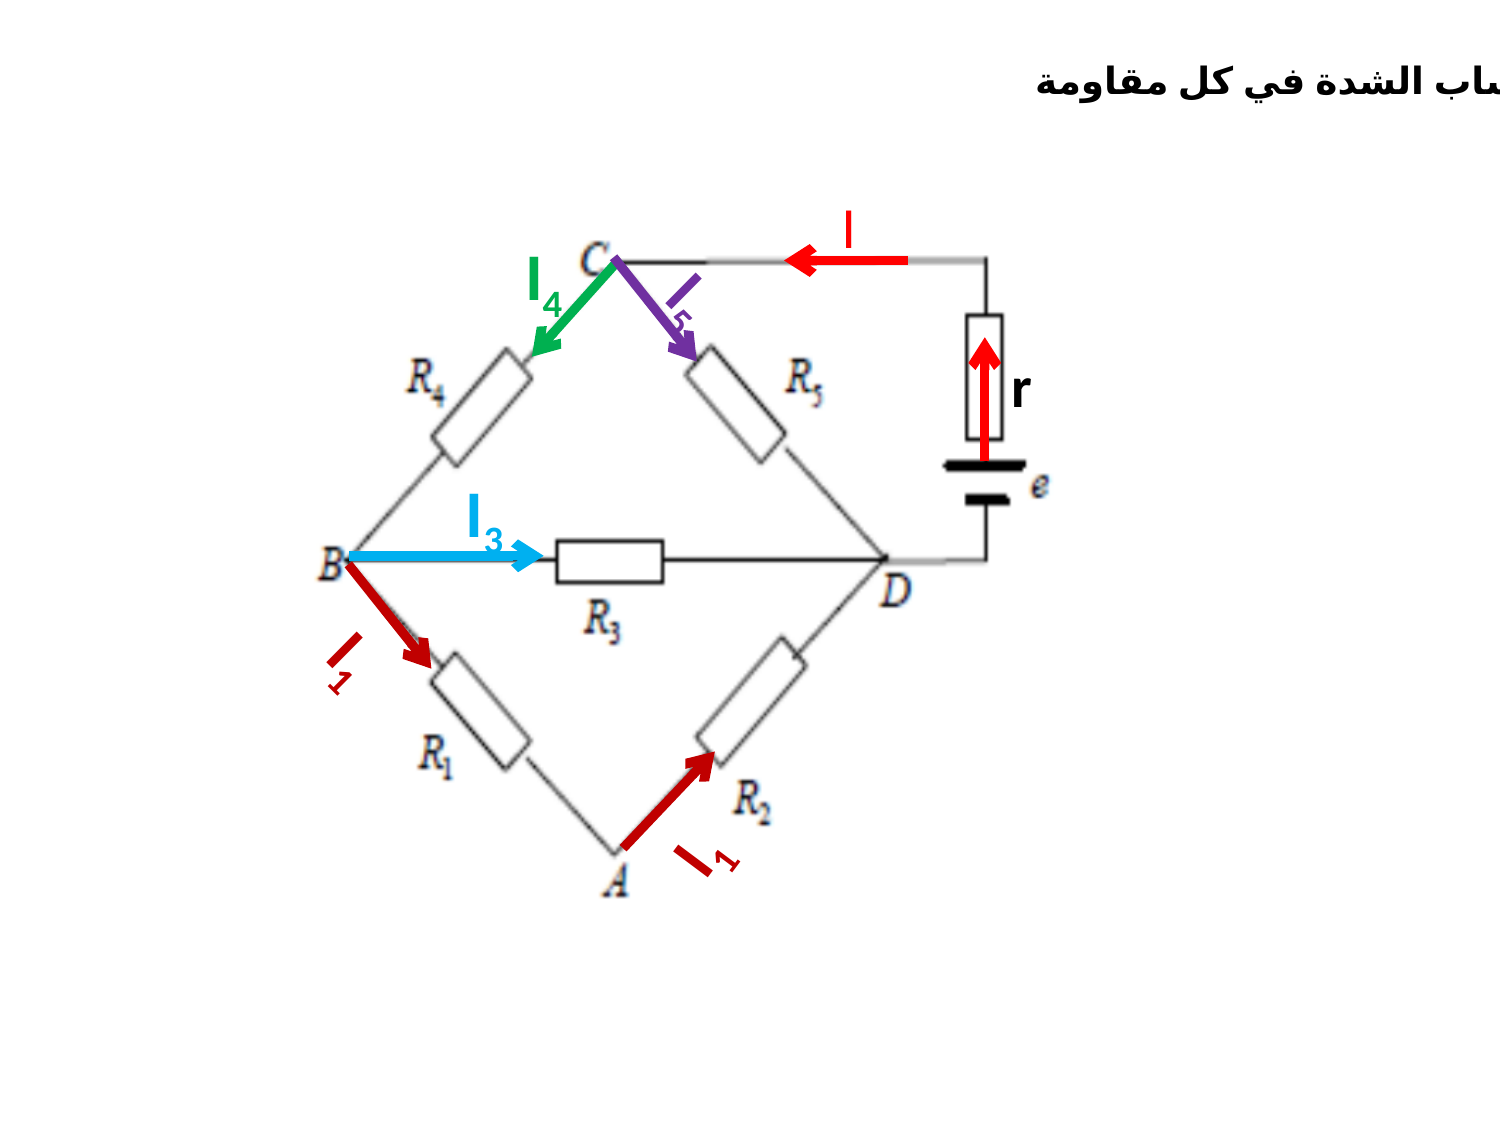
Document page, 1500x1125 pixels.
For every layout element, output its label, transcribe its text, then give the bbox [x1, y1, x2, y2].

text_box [308, 586, 451, 678]
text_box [607, 239, 750, 360]
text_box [507, 212, 621, 357]
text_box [348, 449, 544, 556]
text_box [301, 224, 1066, 911]
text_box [611, 761, 746, 877]
text_box حساب الشدة في كل مقاومة [1020, 49, 1500, 110]
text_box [736, 177, 962, 273]
